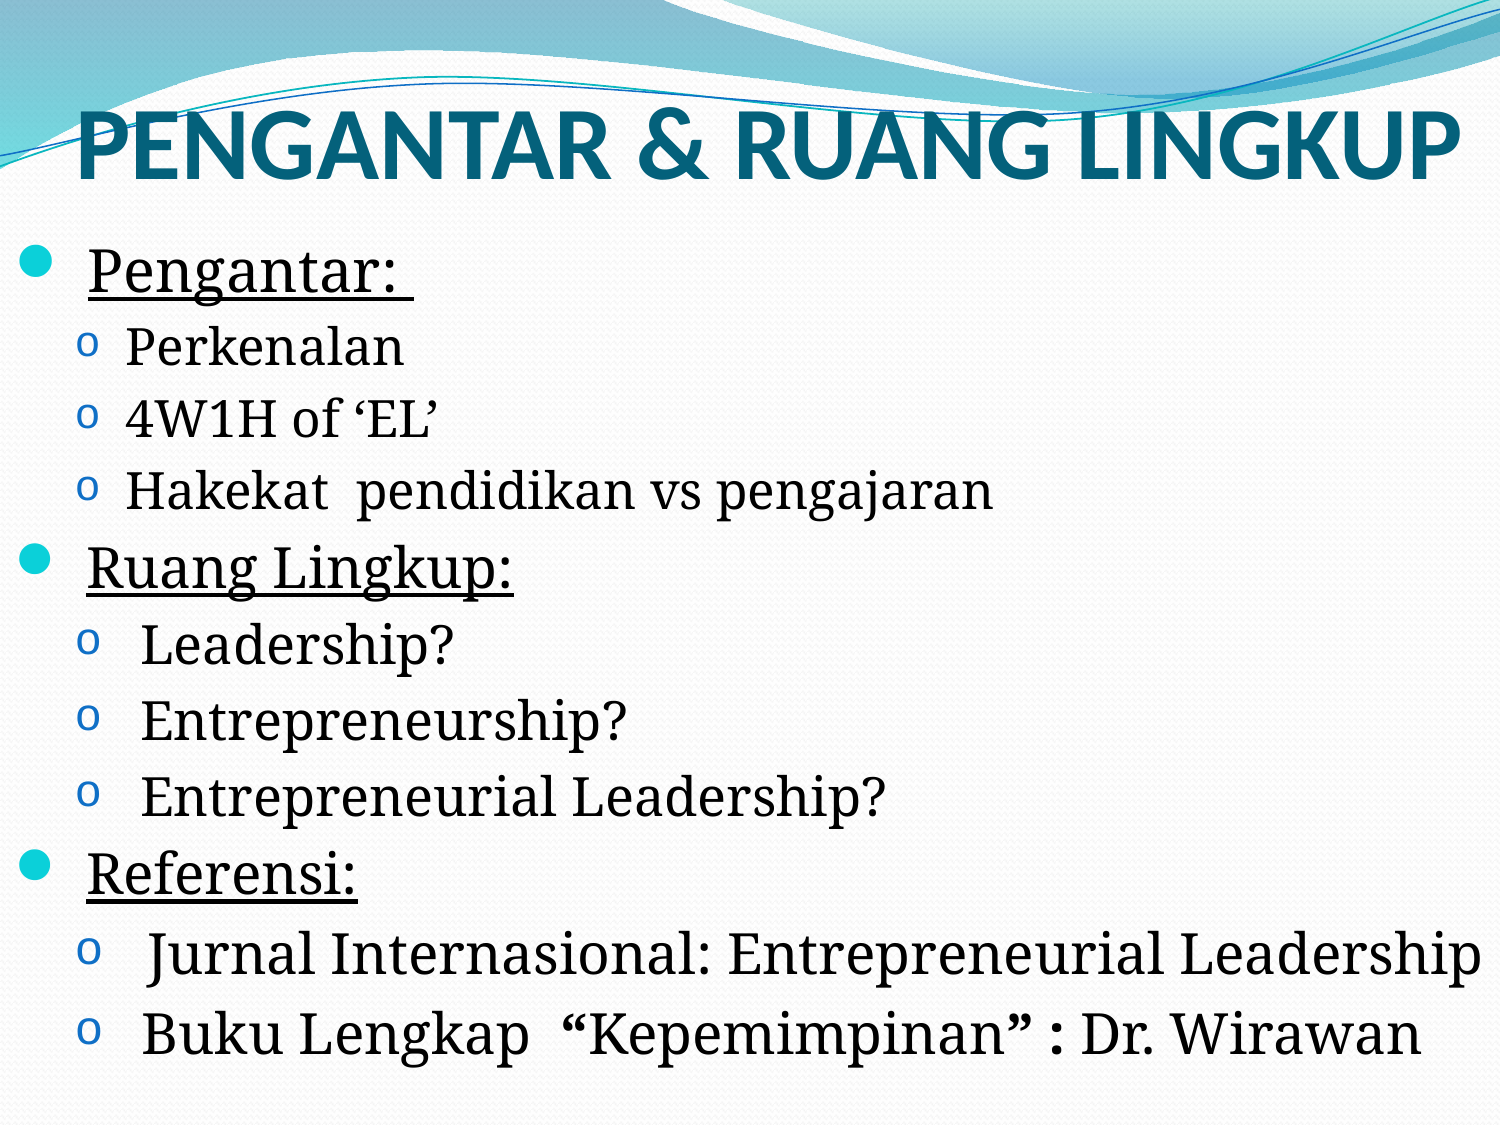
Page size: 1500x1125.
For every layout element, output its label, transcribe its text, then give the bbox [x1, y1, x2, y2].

title PENGANTAR & RUANG LINGKUP [75, 50, 1500, 200]
list Pengantar: Perkenalan 4W1H of ‘EL’ Hakekat pendidikan vs pengajaran Ruang Lingkup: Leadership? Entrepreneurship? Entrepreneurial Leadership? Referensi: Jurnal Internasional: Entrepreneurial Leadership Buku Lengkap “Kepemimpinan” : Dr. Wirawan [0, 224, 1500, 1125]
